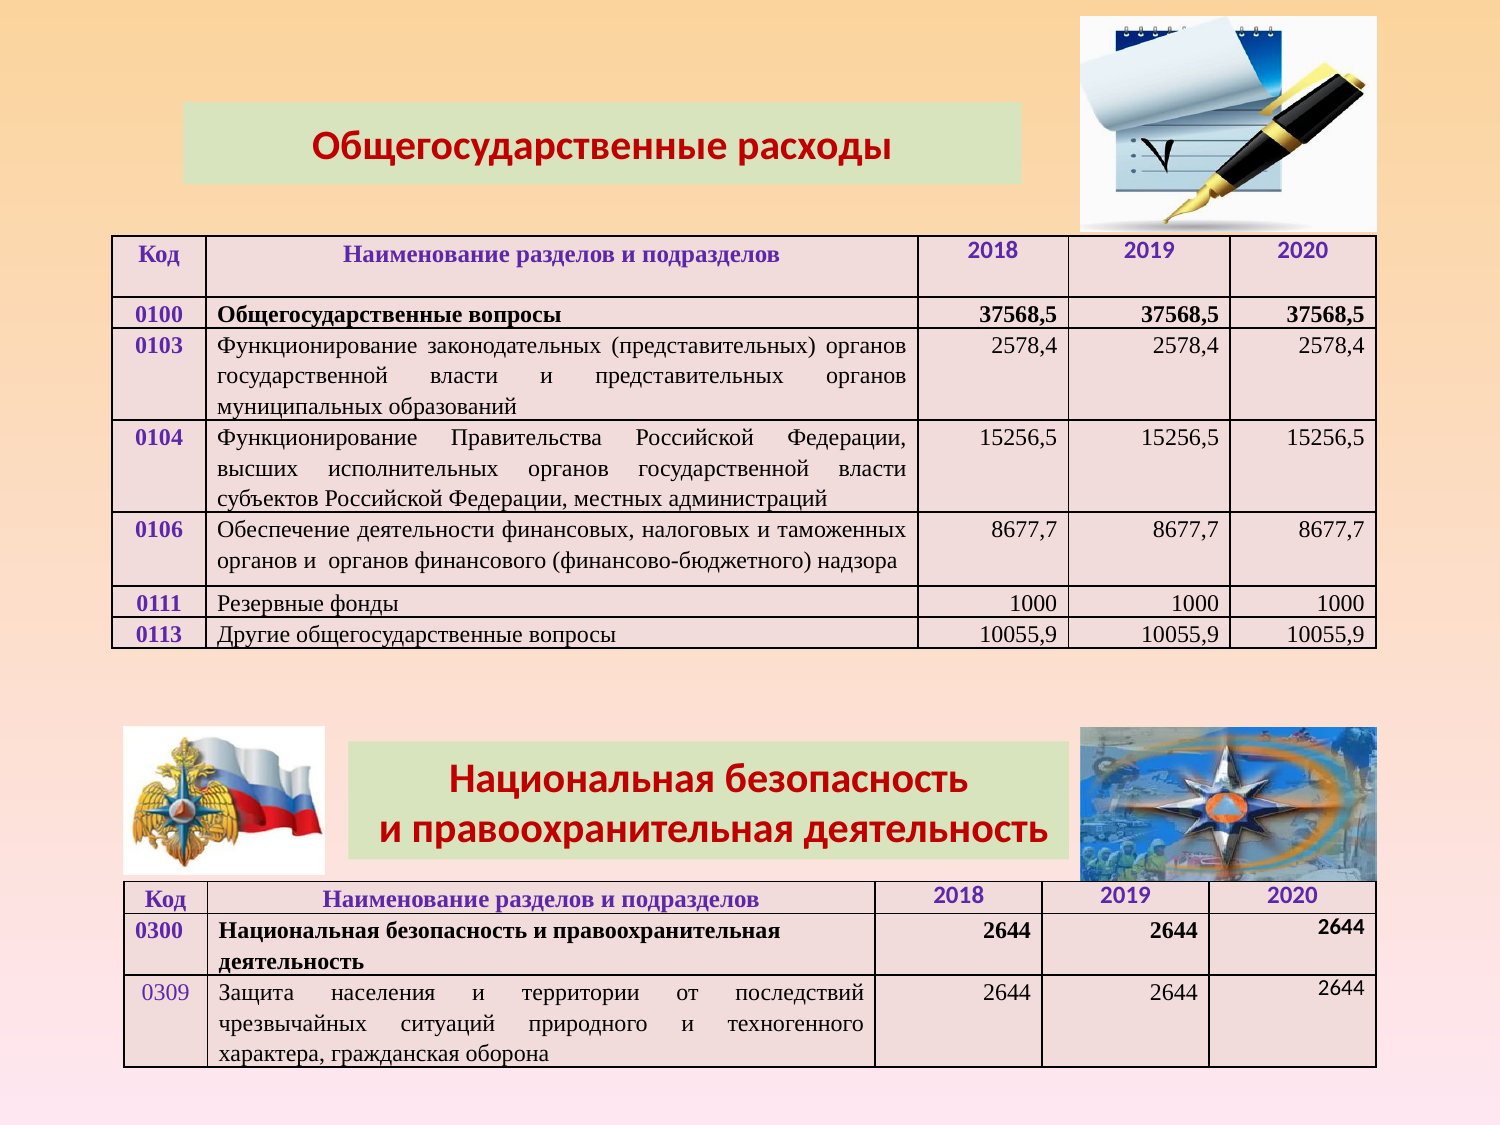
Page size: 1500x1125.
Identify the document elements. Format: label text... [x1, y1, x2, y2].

table_cell Защита населения и территории от последствий чрезвычайных ситуаций природного и техногенного характера, гражданская оборона [208, 976, 874, 1066]
table_cell 1000 [919, 587, 1068, 616]
table_cell 0113 [113, 618, 205, 647]
table_header 2020 [1231, 241, 1375, 296]
table_cell 2644 [876, 914, 1041, 974]
table_cell Общегосударственные вопросы [207, 298, 917, 327]
table_header Код [113, 237, 205, 296]
table_cell Функционирование законодательных (представительных) органов государственной власти и представительных органов муниципальных образований [207, 329, 917, 419]
table_cell 1000 [1069, 587, 1229, 616]
title Общегосударственные расходы [183, 101, 1022, 185]
table_cell Обеспечение деятельности финансовых, налоговых и таможенных органов и органов финансового (финансово-бюджетного) надзора [207, 513, 917, 585]
table_header Наименование разделов и подразделов [208, 882, 874, 913]
table_cell 15256,5 [1231, 421, 1375, 511]
table_cell 8677,7 [1231, 513, 1375, 585]
table_cell 2578,4 [919, 329, 1068, 419]
table_cell Резервные фонды [207, 587, 917, 616]
table_cell 10055,9 [919, 618, 1068, 647]
table_cell 37568,5 [1231, 298, 1375, 327]
table_cell 2578,4 [1069, 329, 1229, 419]
table_cell 0106 [113, 513, 205, 585]
text_box Национальная безопасность и правоохранительная деятельность [348, 741, 1069, 860]
table_header Наименование разделов и подразделов [207, 237, 917, 296]
table_header Код [125, 883, 207, 913]
table_cell 2644 [876, 976, 1041, 1066]
table_cell 1000 [1231, 587, 1375, 616]
table_cell 2644 [1210, 914, 1375, 974]
picture [1080, 16, 1377, 232]
table_cell 0309 [125, 976, 207, 1066]
table_cell 10055,9 [1069, 618, 1229, 647]
table_cell Национальная безопасность и правоохранительная деятельность [208, 914, 874, 974]
table_cell 10055,9 [1231, 618, 1375, 647]
table_cell 8677,7 [919, 513, 1068, 585]
table_cell 2644 [1210, 976, 1375, 1066]
table_cell Другие общегосударственные вопросы [207, 618, 917, 647]
table_header 2018 [919, 237, 1068, 296]
table_cell 2644 [1043, 976, 1208, 1066]
table_cell Функционирование Правительства Российской Федерации, высших исполнительных органов государственной власти субъектов Российской Федерации, местных администраций [207, 421, 917, 511]
table_cell 8677,7 [1069, 513, 1229, 585]
table_cell 0103 [113, 329, 205, 419]
table_cell 0300 [125, 914, 207, 974]
table_header 2018 [876, 882, 1041, 913]
picture [123, 725, 325, 875]
table_cell 0100 [113, 298, 205, 327]
table_cell 37568,5 [919, 298, 1068, 327]
table_cell 37568,5 [1069, 298, 1229, 327]
table_cell 0111 [113, 587, 205, 616]
table_header 2019 [1043, 882, 1208, 913]
table_cell 15256,5 [1069, 421, 1229, 511]
picture [1080, 727, 1377, 884]
table_cell 15256,5 [919, 421, 1068, 511]
table_cell 2578,4 [1231, 329, 1375, 419]
table_cell 0104 [113, 421, 205, 511]
table_header 2020 [1210, 893, 1375, 913]
table_cell 2644 [1043, 914, 1208, 974]
table_header 2019 [1069, 237, 1229, 296]
